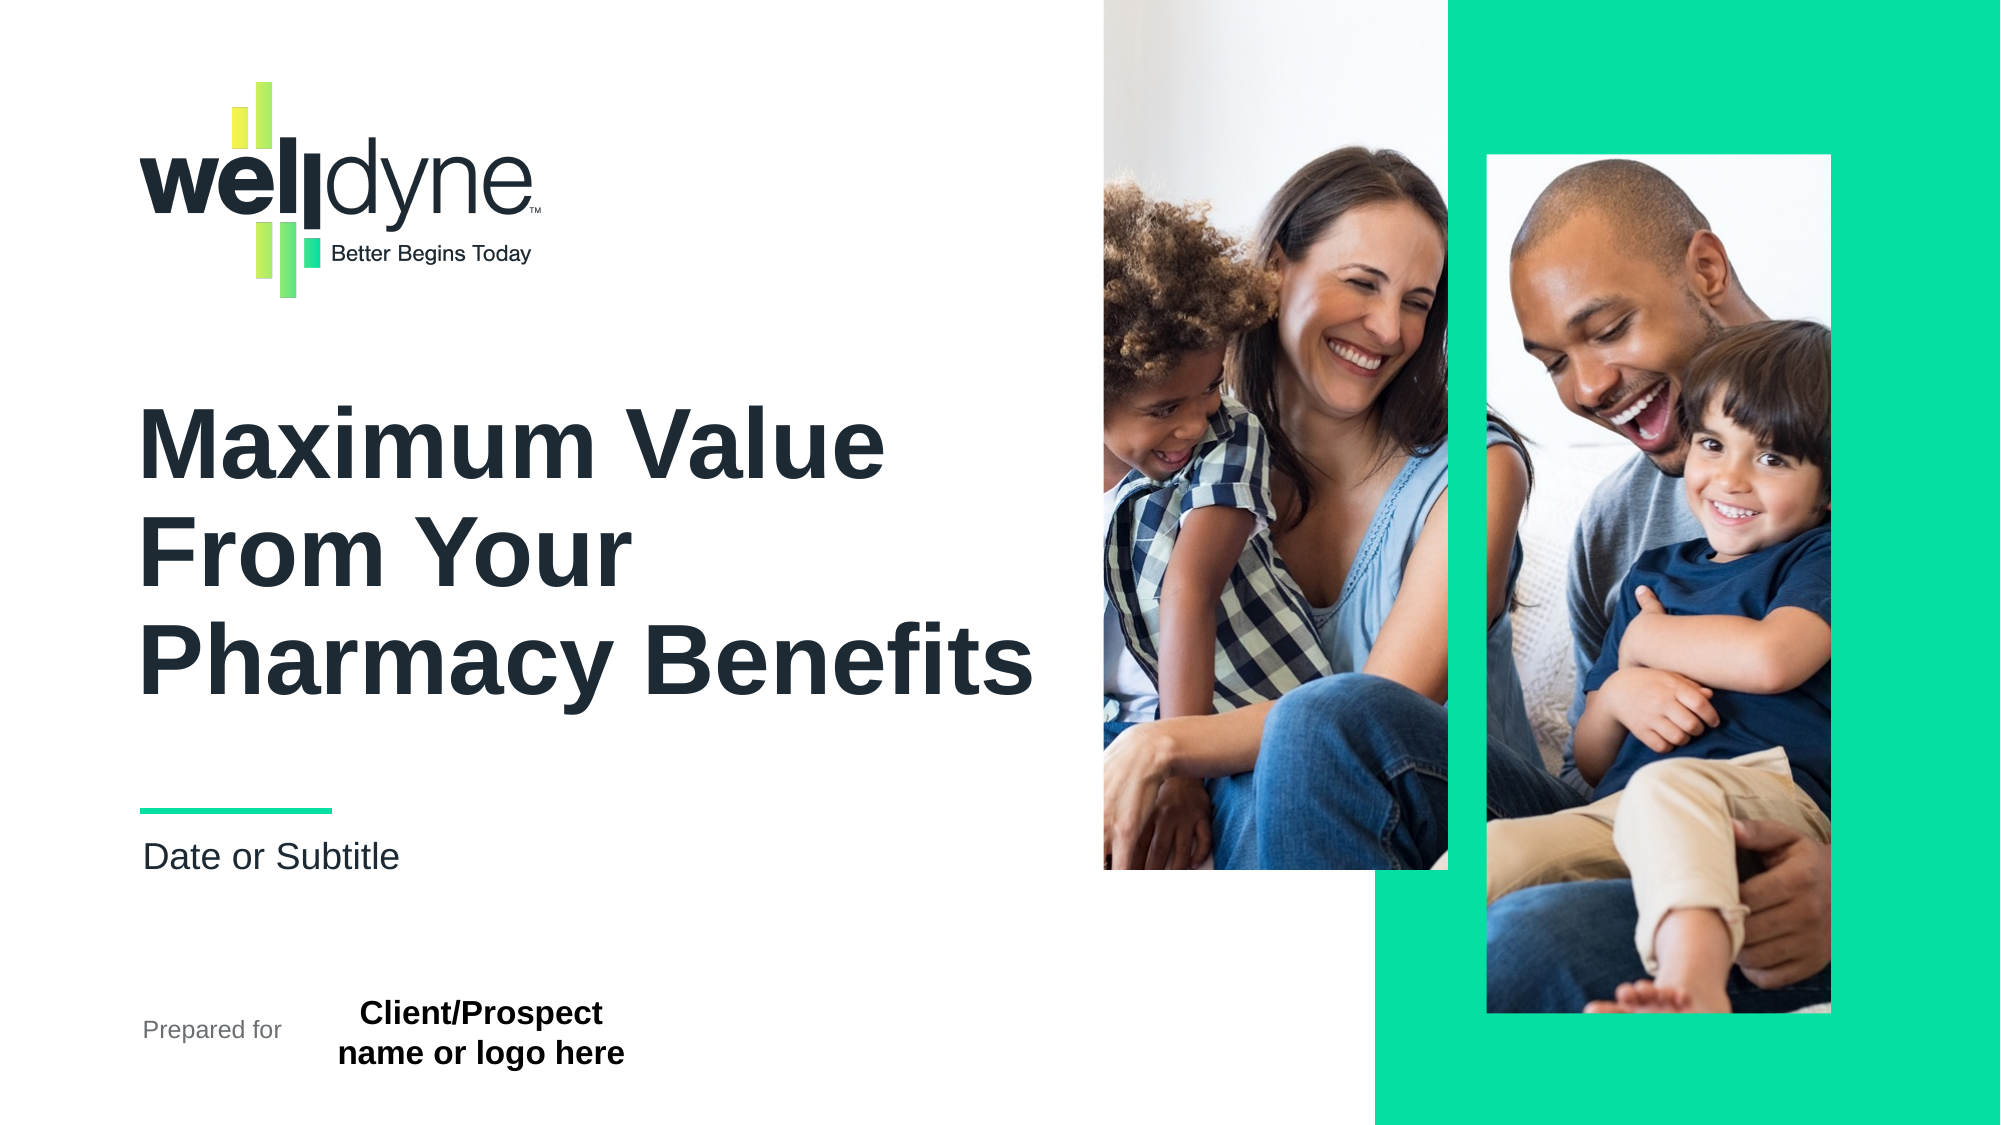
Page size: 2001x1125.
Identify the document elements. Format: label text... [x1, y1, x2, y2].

subtitle Date or Subtitle [127, 824, 818, 930]
title Maximum Value From Your Pharmacy Benefits [122, 339, 1125, 769]
picture [139, 82, 553, 308]
text_box Client/Prospect name or logo here [316, 983, 647, 1079]
picture [1103, 0, 1448, 870]
list Prepared for [127, 996, 316, 1061]
picture [1486, 154, 1831, 1014]
